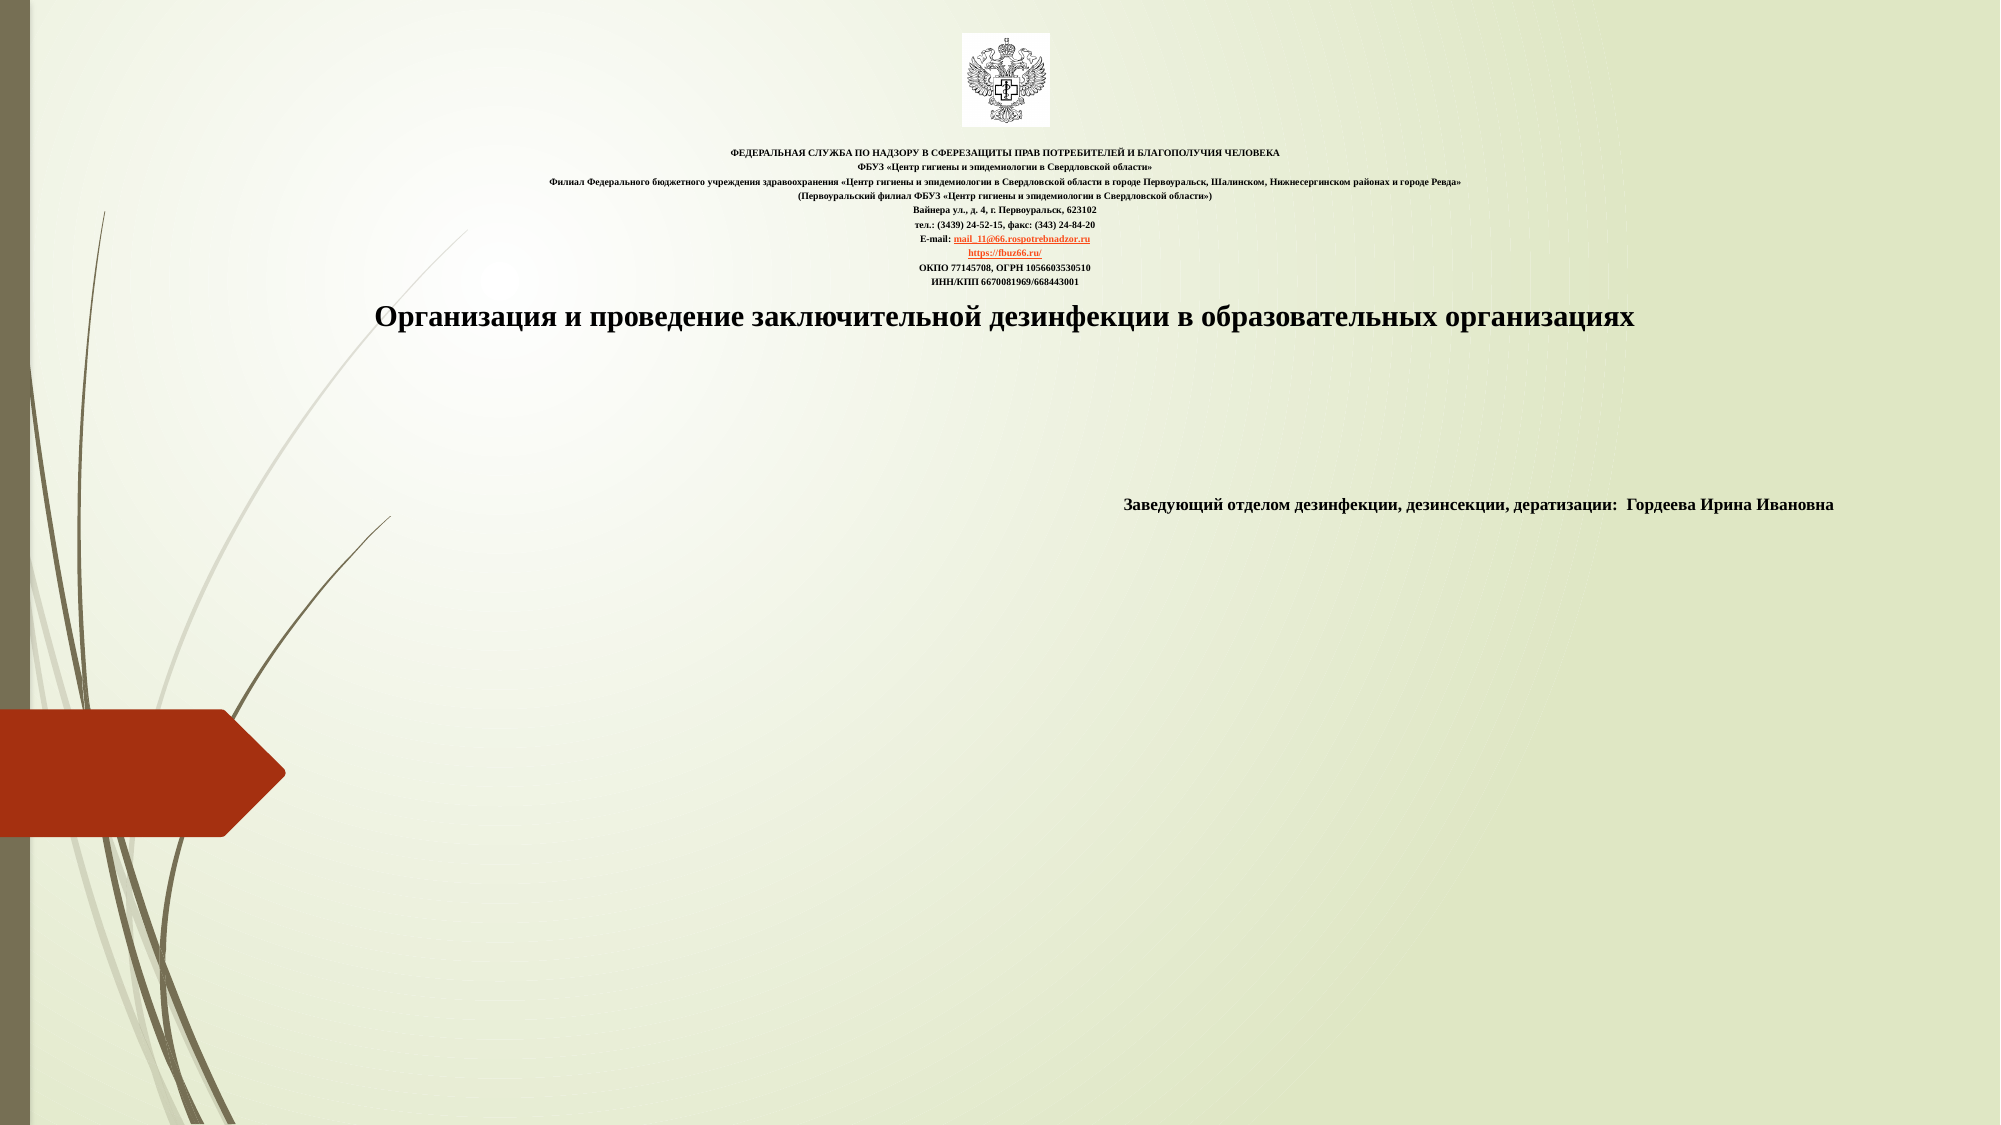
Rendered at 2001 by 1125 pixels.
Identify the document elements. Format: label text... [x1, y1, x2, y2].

title [92, 606, 1926, 1097]
picture [962, 33, 1050, 127]
subtitle ФЕДЕРАЛЬНАЯ СЛУЖБА ПО НАДЗОРУ В СФЕРЕЗАЩИТЫ ПРАВ ПОТРЕБИТЕЛЕЙ И БЛАГОПОЛУЧИЯ ЧЕЛОВЕКА ФБУЗ «Центр гигиены и эпидемиологии в Свердловской области» Филиал Федерального бюджетного учреждения здравоохранения «Центр гигиены и эпидемиологии в Свердловской области в городе Первоуральск, Шалинском, Нижнесергинском районах и городе Ревда» (Первоуральский филиал ФБУЗ «Центр гигиены и эпидемиологии в Свердловской области») Вайнера ул., д. 4, г. Первоуральск, 623102 тел.: (3439) 24-52-15, факс: (343) 24-84-20 E-mail: mail_11@66.rospotrebnadzor.ru https://fbuz66.ru/ ОКПО 77145708, ОГРН 1056603530510 ИНН/КПП 6670081969/668443001 Организация и проведение заключительной дезинфекции в образовательных организациях Заведующий отделом дезинфекции, дезинсекции, дератизации: Гордеева Ирина Ивановна [160, 139, 1850, 525]
